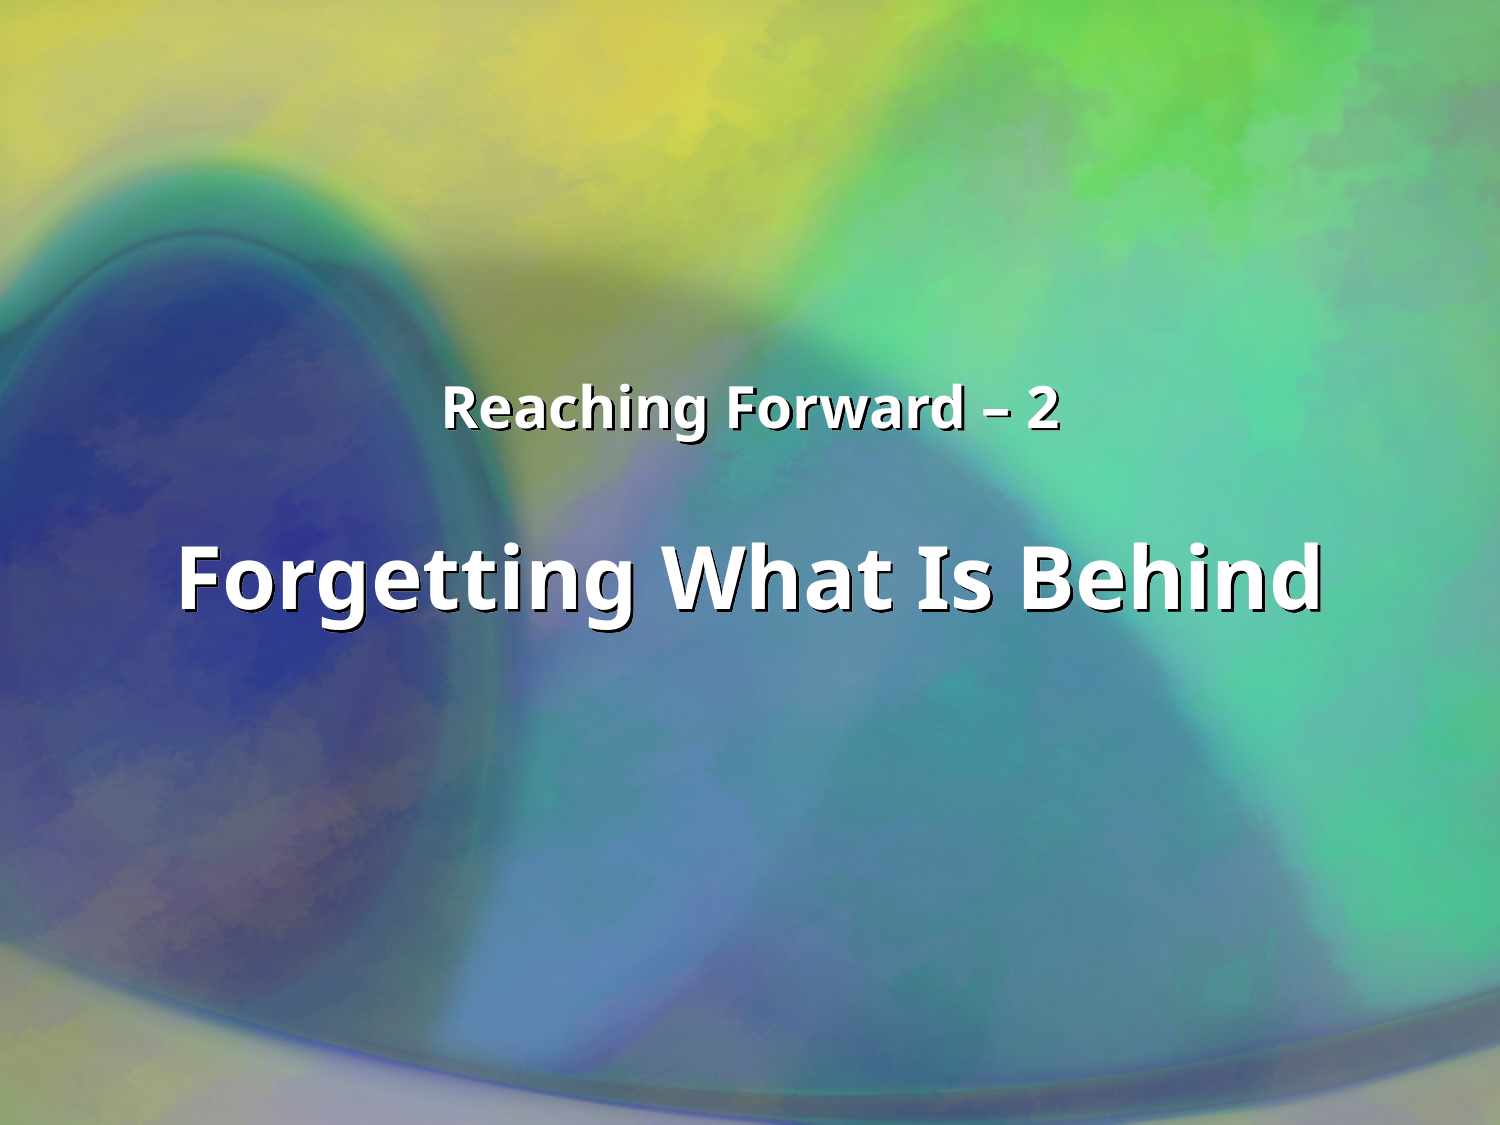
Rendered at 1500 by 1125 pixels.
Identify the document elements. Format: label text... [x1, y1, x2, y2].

subtitle Reaching Forward – 2 [224, 362, 1276, 488]
picture [0, 0, 1500, 1125]
title Forgetting What Is Behind [112, 487, 1388, 663]
